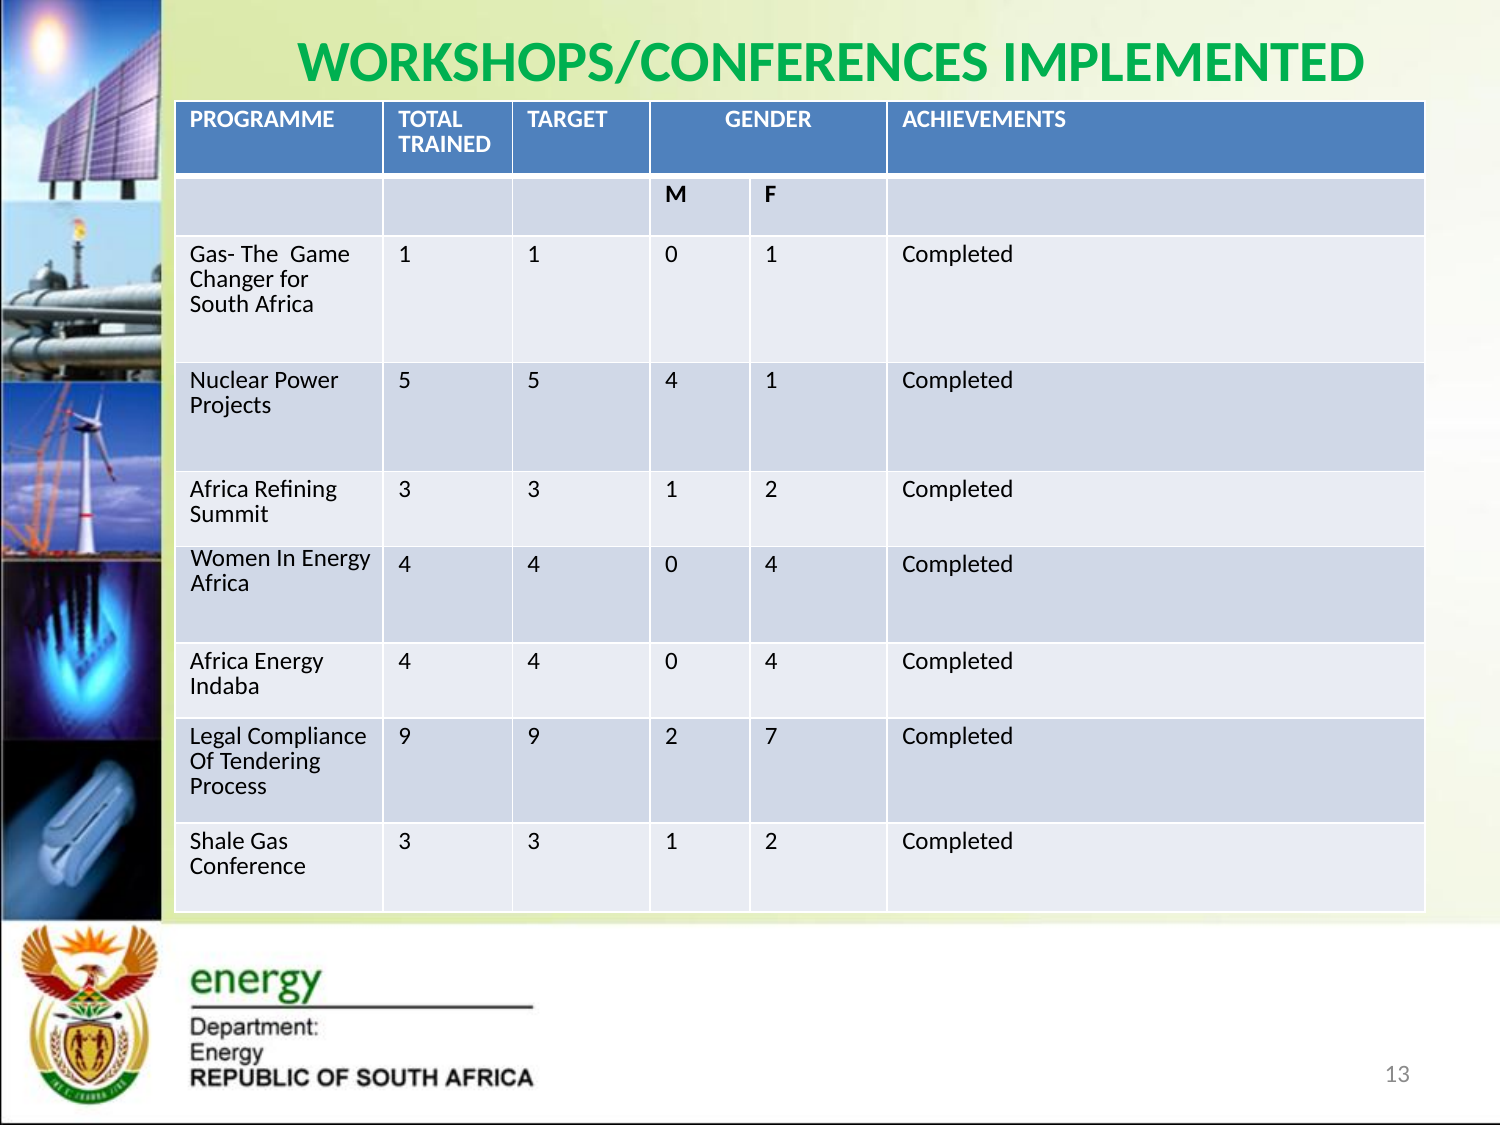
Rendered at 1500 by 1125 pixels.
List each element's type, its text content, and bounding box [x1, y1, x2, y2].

table_cell Nuclear Power Projects [176, 363, 382, 471]
table_cell Shale Gas Conference [176, 824, 382, 911]
picture [0, 0, 1500, 1125]
table_cell Completed [888, 547, 1424, 642]
table_cell 4 [513, 547, 649, 642]
table_cell 9 [384, 719, 512, 822]
table_cell 1 [751, 237, 886, 362]
slide_number 13 [1074, 1042, 1425, 1103]
table_cell 7 [751, 719, 886, 822]
table_cell 4 [751, 547, 886, 642]
table_cell M [651, 179, 749, 235]
table_cell Women In Energy Africa [176, 547, 382, 642]
table_header PROGRAMME [176, 102, 382, 173]
table_cell 5 [384, 363, 512, 471]
table_cell 1 [513, 237, 649, 362]
table_cell 4 [384, 547, 512, 642]
table_cell Completed [888, 472, 1424, 546]
table_cell 1 [751, 363, 886, 471]
table_cell 1 [384, 237, 512, 362]
table_cell 3 [513, 824, 649, 911]
table_header GENDER [651, 102, 886, 173]
table_cell 9 [513, 719, 649, 822]
table_cell [888, 179, 1424, 235]
table_cell Africa Energy Indaba [176, 644, 382, 717]
table_cell Completed [888, 237, 1424, 362]
table_cell 3 [384, 472, 512, 546]
table_cell 4 [513, 644, 649, 717]
text_box [187, 125, 1463, 1013]
table_cell 1 [651, 824, 749, 911]
table_cell [176, 179, 382, 235]
table_cell 2 [751, 824, 886, 911]
subtitle [174, 174, 1450, 925]
table_cell F [751, 179, 886, 235]
table_cell Gas- The Game Changer for South Africa [176, 237, 382, 362]
table_cell 3 [384, 824, 512, 911]
table_header TOTAL TRAINED [384, 102, 512, 173]
table_cell Completed [888, 363, 1424, 471]
table_cell 0 [651, 547, 749, 642]
table_cell Completed [888, 719, 1424, 822]
table_cell Legal Compliance Of Tendering Process [176, 719, 382, 822]
table_cell 0 [651, 644, 749, 717]
table_cell 5 [513, 363, 649, 471]
title WORKSHOPS/CONFERENCES IMPLEMENTED [162, 0, 1500, 125]
table_header TARGET [513, 102, 649, 173]
table_cell Africa Refining Summit [176, 472, 382, 546]
table_cell 2 [651, 719, 749, 822]
table_cell 1 [651, 472, 749, 546]
table_cell 4 [384, 644, 512, 717]
table_cell [513, 179, 649, 235]
table_cell 3 [513, 472, 649, 546]
table_cell 0 [651, 237, 749, 362]
table_cell Completed [888, 824, 1424, 911]
table_header ACHIEVEMENTS [888, 102, 1424, 173]
table_cell 4 [651, 363, 749, 471]
table_cell 2 [751, 472, 886, 546]
table_cell [384, 179, 512, 235]
table_cell 4 [751, 644, 886, 717]
table_cell Completed [888, 644, 1424, 717]
